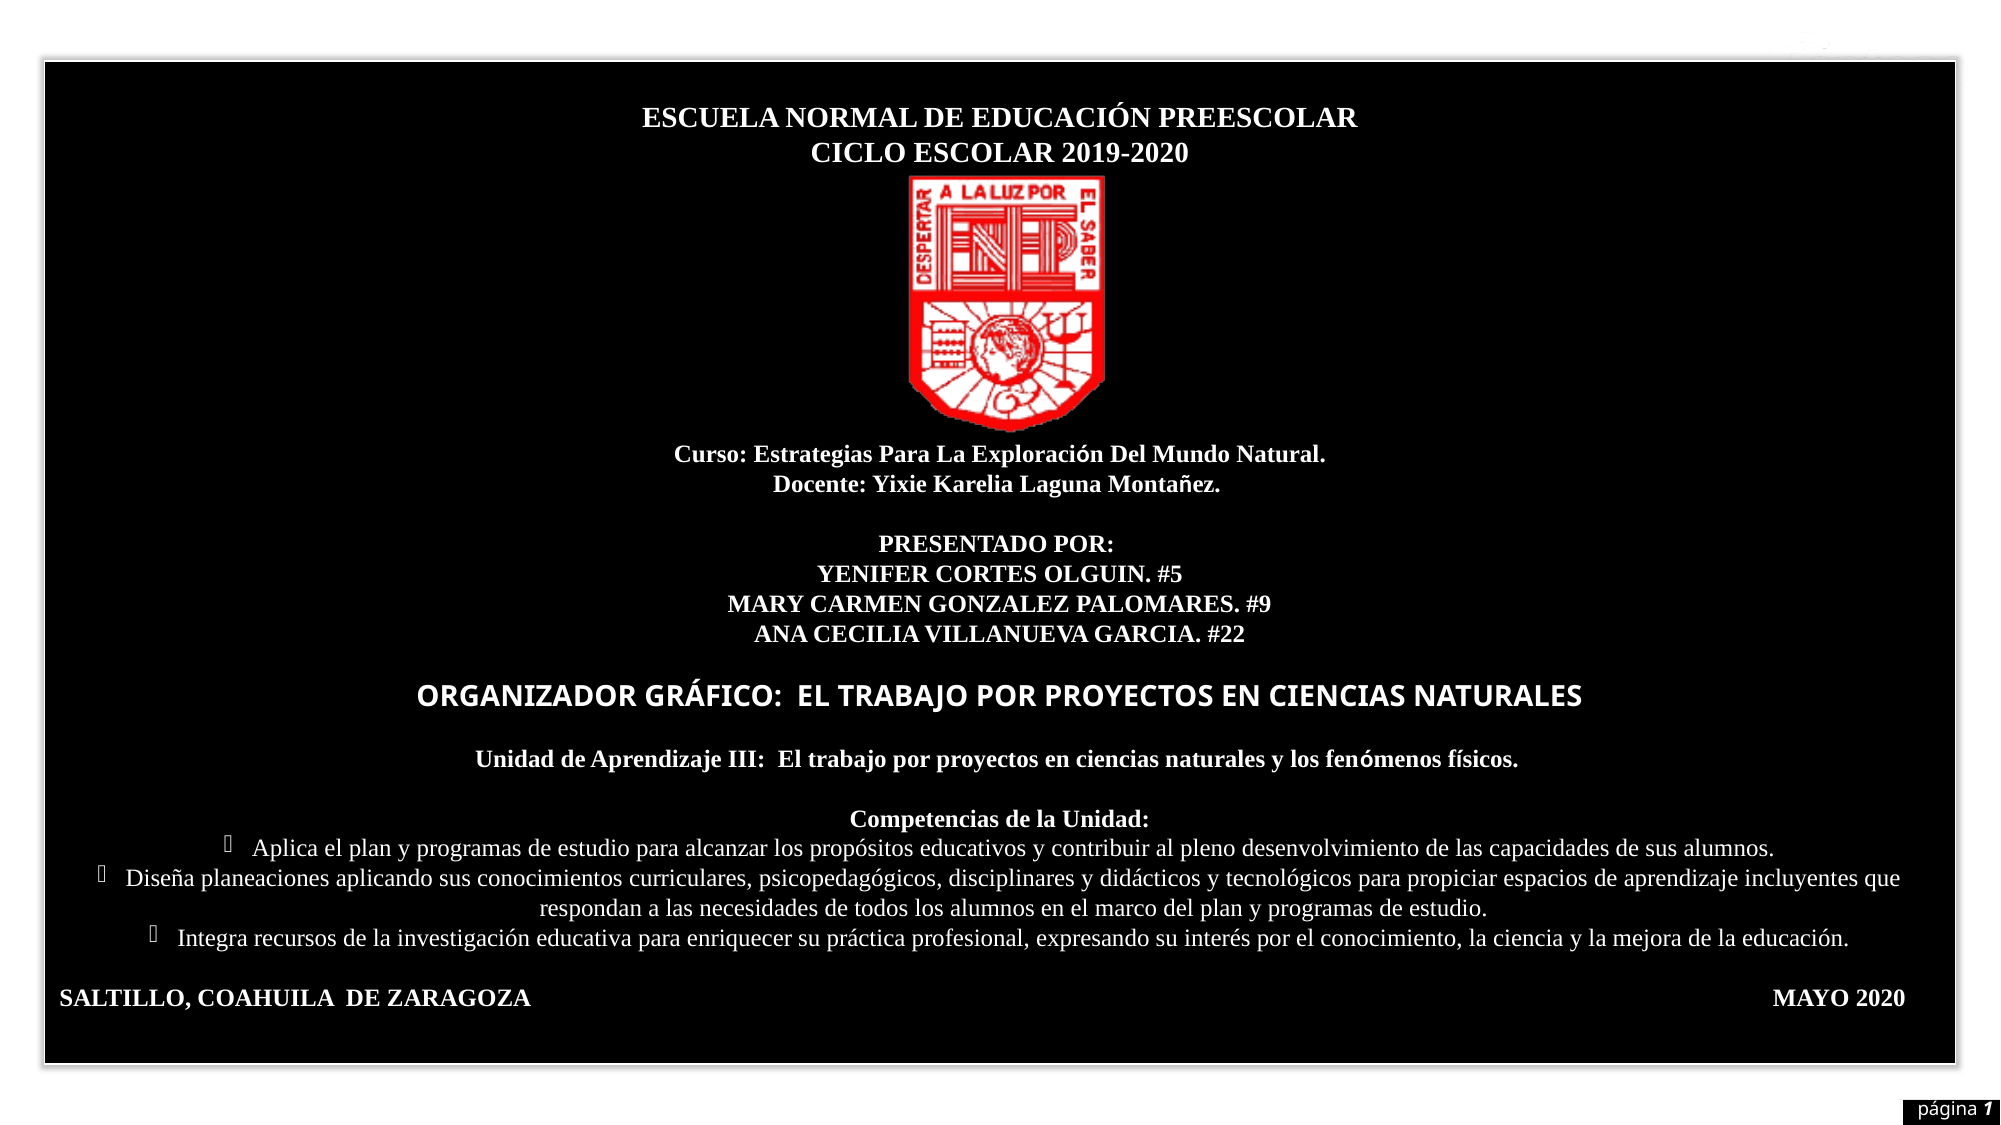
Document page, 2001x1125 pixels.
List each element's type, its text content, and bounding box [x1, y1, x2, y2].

picture [1758, 26, 1974, 110]
text_box ESCUELA NORMAL DE EDUCACIÓN PREESCOLAR CICLO ESCOLAR 2019-2020 Curso: Estrategias Para La Exploración Del Mundo Natural. Docente: Yixie Karelia Laguna Montañez. PRESENTADO POR: YENIFER CORTES OLGUIN. #5 MARY CARMEN GONZALEZ PALOMARES. #9 ANA CECILIA VILLANUEVA GARCIA. #22 ORGANIZADOR GRÁFICO: EL TRABAJO POR PROYECTOS EN CIENCIAS NATURALES Unidad de Aprendizaje III: El trabajo por proyectos en ciencias naturales y los fenómenos físicos. Competencias de la Unidad: Aplica el plan y programas de estudio para alcanzar los propósitos educativos y contribuir al pleno desenvolvimiento de las capacidades de sus alumnos. Diseña planeaciones aplicando sus conocimientos curriculares, psicopedagógicos, disciplinares y didácticos y tecnológicos para propiciar espacios de aprendizaje incluyentes que respondan a las necesidades de todos los alumnos en el marco del plan y programas de estudio. Integra recursos de la investigación educativa para enriquecer su práctica profesional, expresando su interés por el conocimiento, la ciencia y la mejora de la educación. SALTILLO, COAHUILA DE ZARAGOZA MAYO 2020 [44, 60, 1956, 1064]
picture [822, 171, 1178, 436]
slide_number página 1 [1903, 1096, 1994, 1123]
